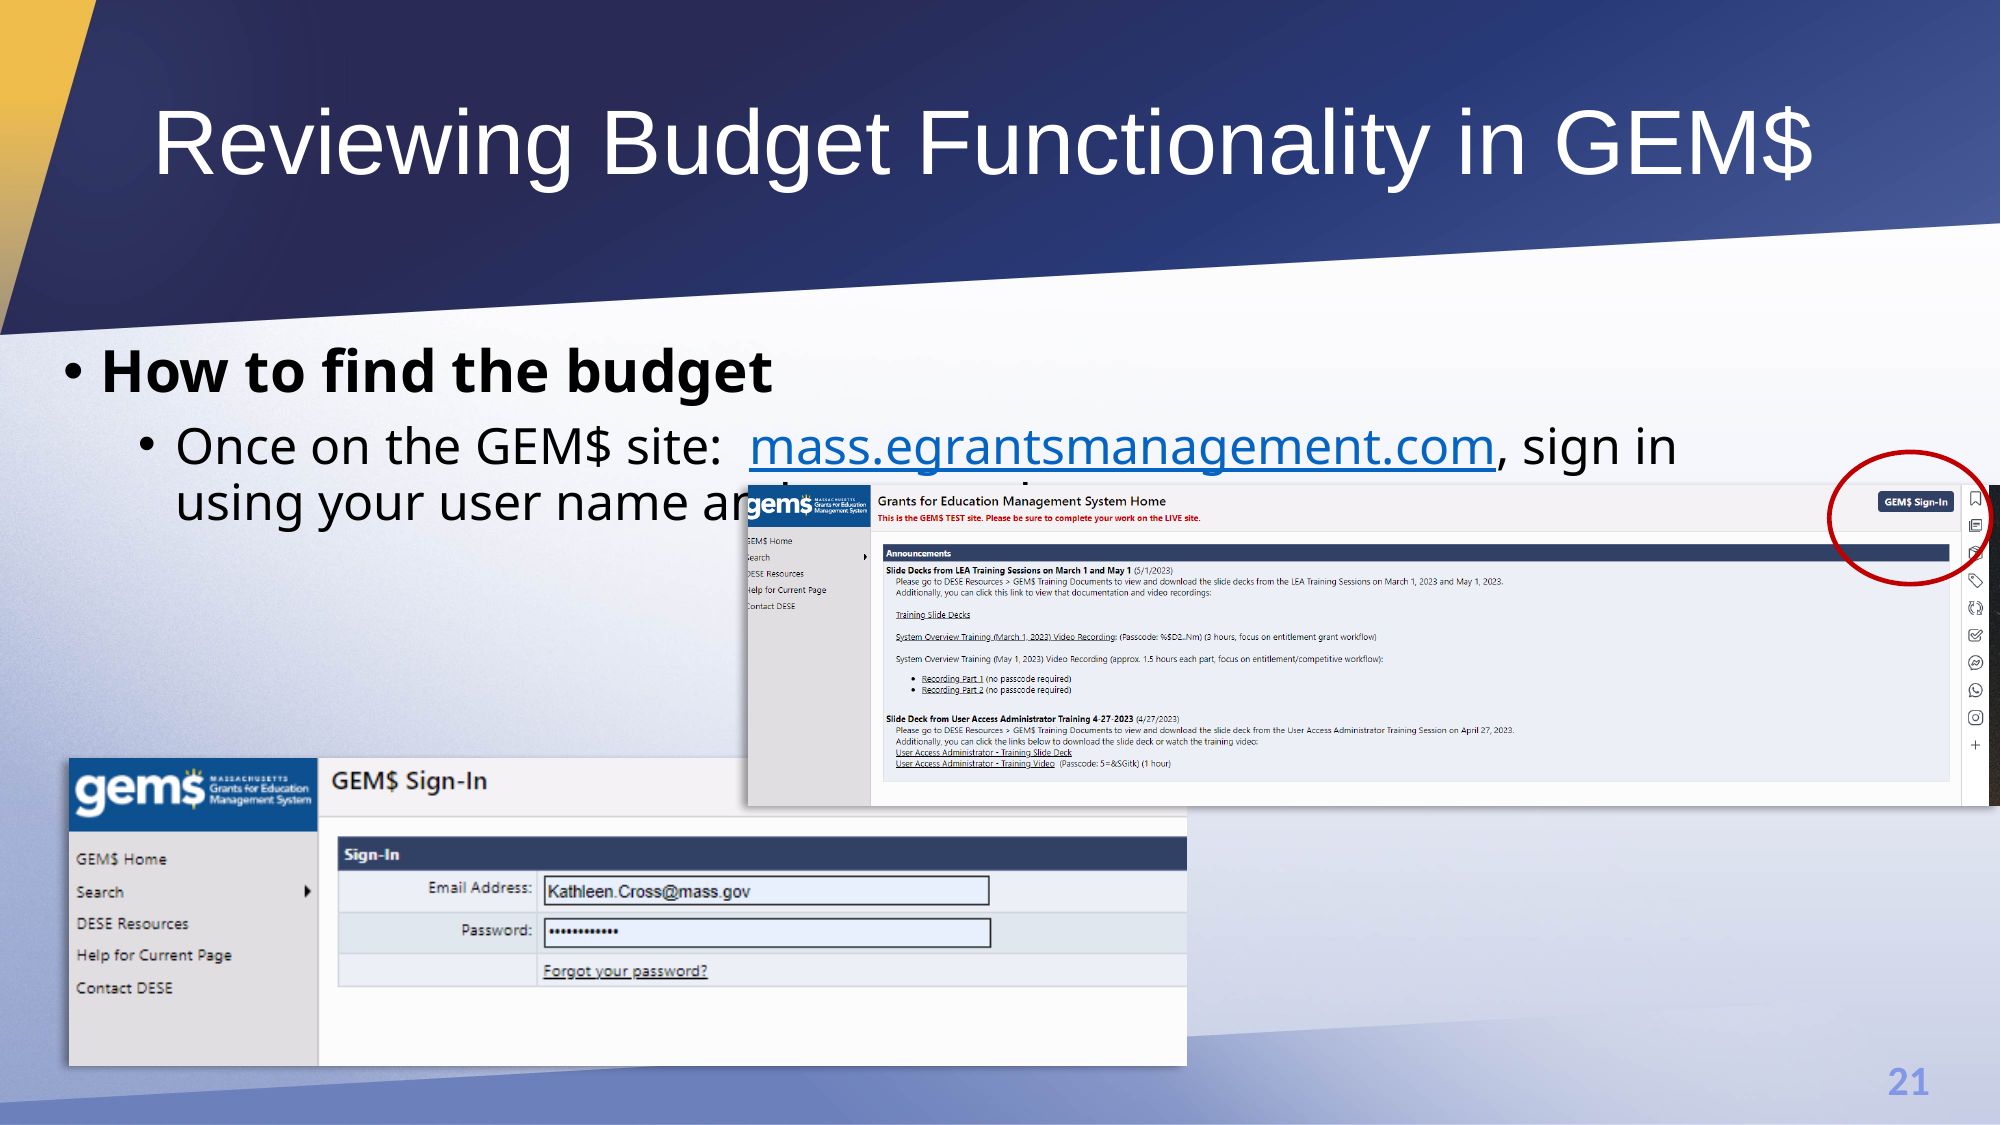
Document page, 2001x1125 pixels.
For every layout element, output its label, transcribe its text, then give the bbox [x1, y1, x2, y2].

list How to find the budget Once on the GEM$ site: mass.egrantsmanagement.com, sign in using your user name and password: [48, 335, 1774, 1000]
title Reviewing Budget Functionality in GEM$ [137, 59, 1863, 231]
picture [0, 0, 2000, 1125]
text_box [1838, 450, 1982, 485]
